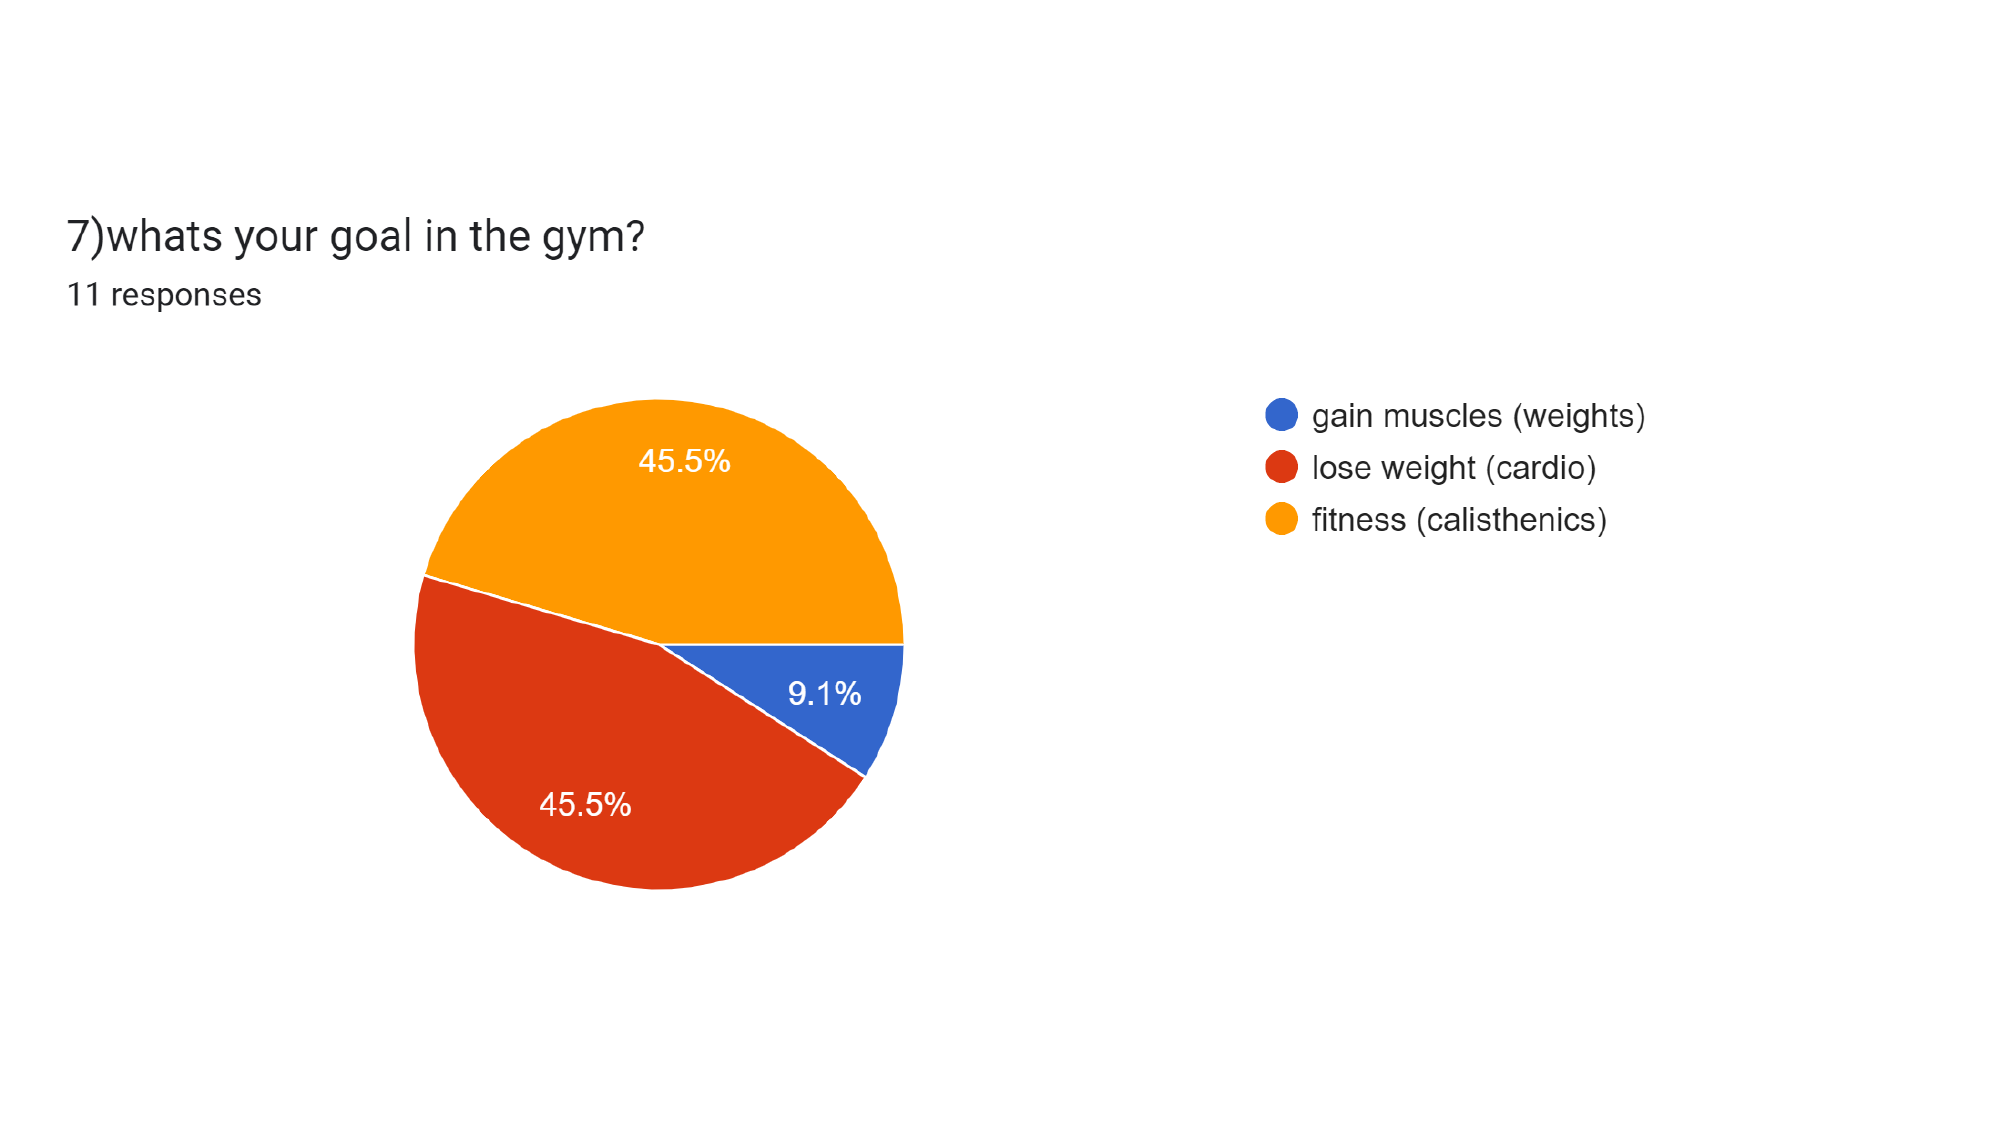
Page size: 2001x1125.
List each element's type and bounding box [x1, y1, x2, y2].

picture [0, 141, 2000, 984]
